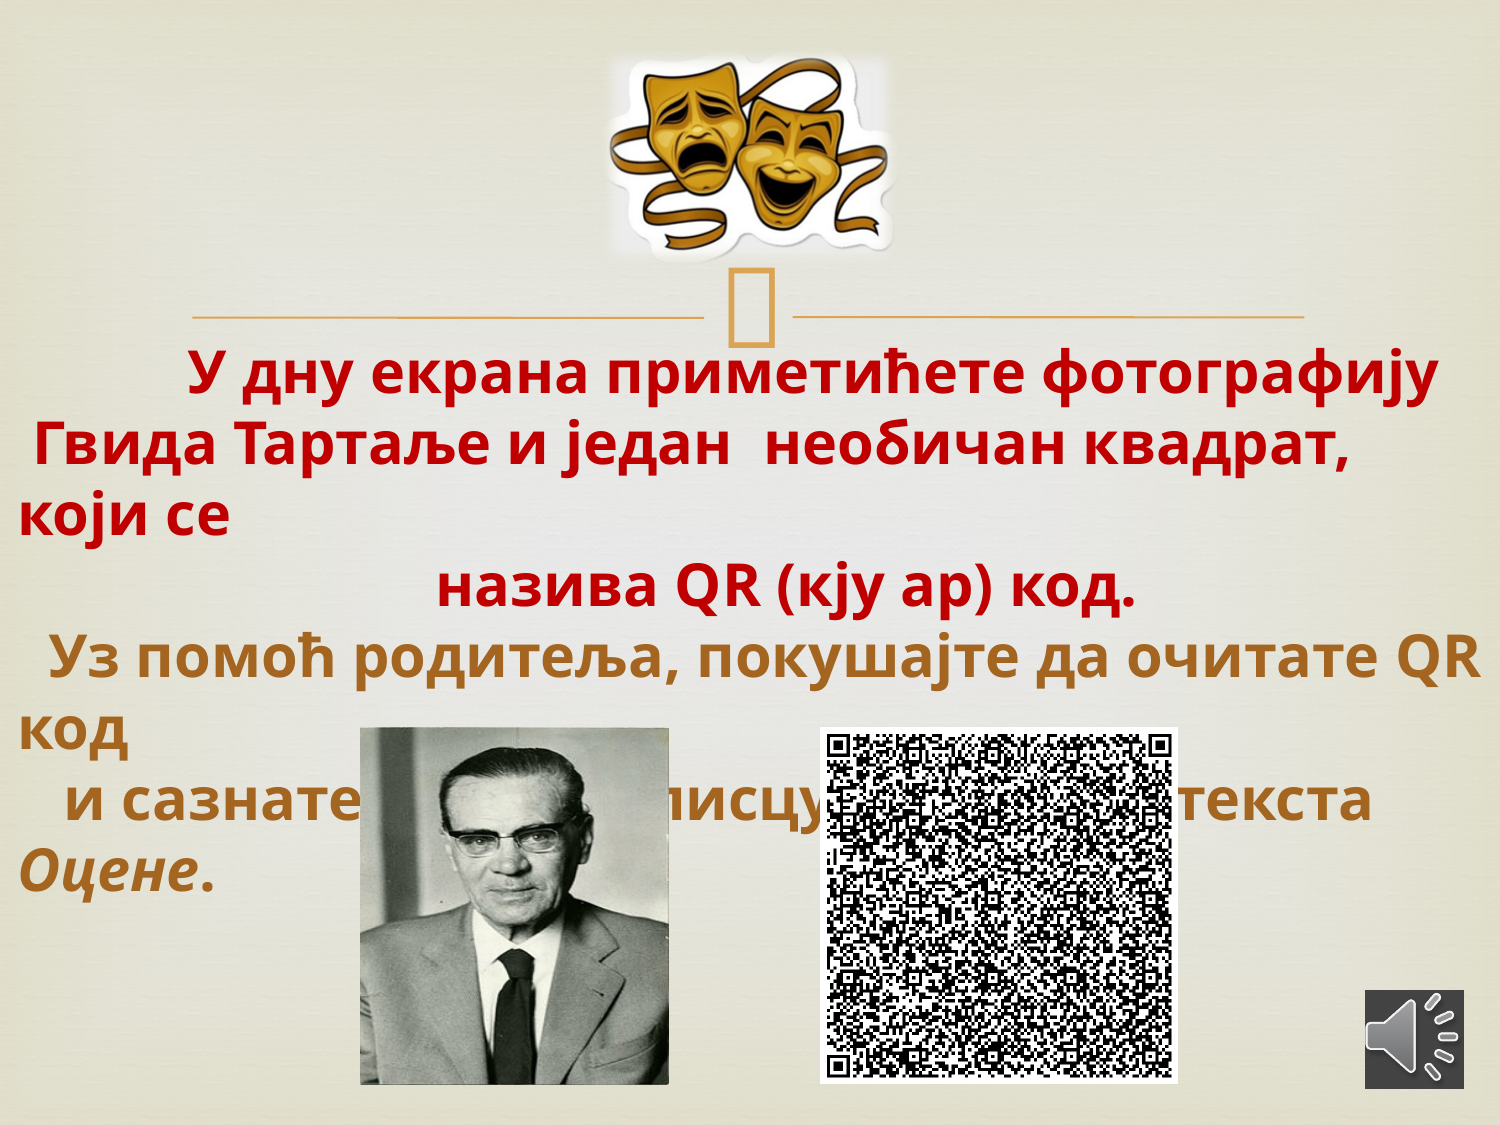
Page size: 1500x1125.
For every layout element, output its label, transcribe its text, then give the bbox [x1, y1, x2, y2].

list У дну екрана приметићете фотографију Гвида Тартаље и један необичан квадрат, који се назива QR (кју ар) код. Уз помоћ родитеља, покушајте да очитате QR код и сазнате нешто о писцу драмског текста Оцене. [2, 326, 1500, 963]
picture [595, 42, 905, 273]
picture [820, 726, 1179, 1085]
picture [1364, 989, 1466, 1091]
picture [359, 727, 669, 1085]
